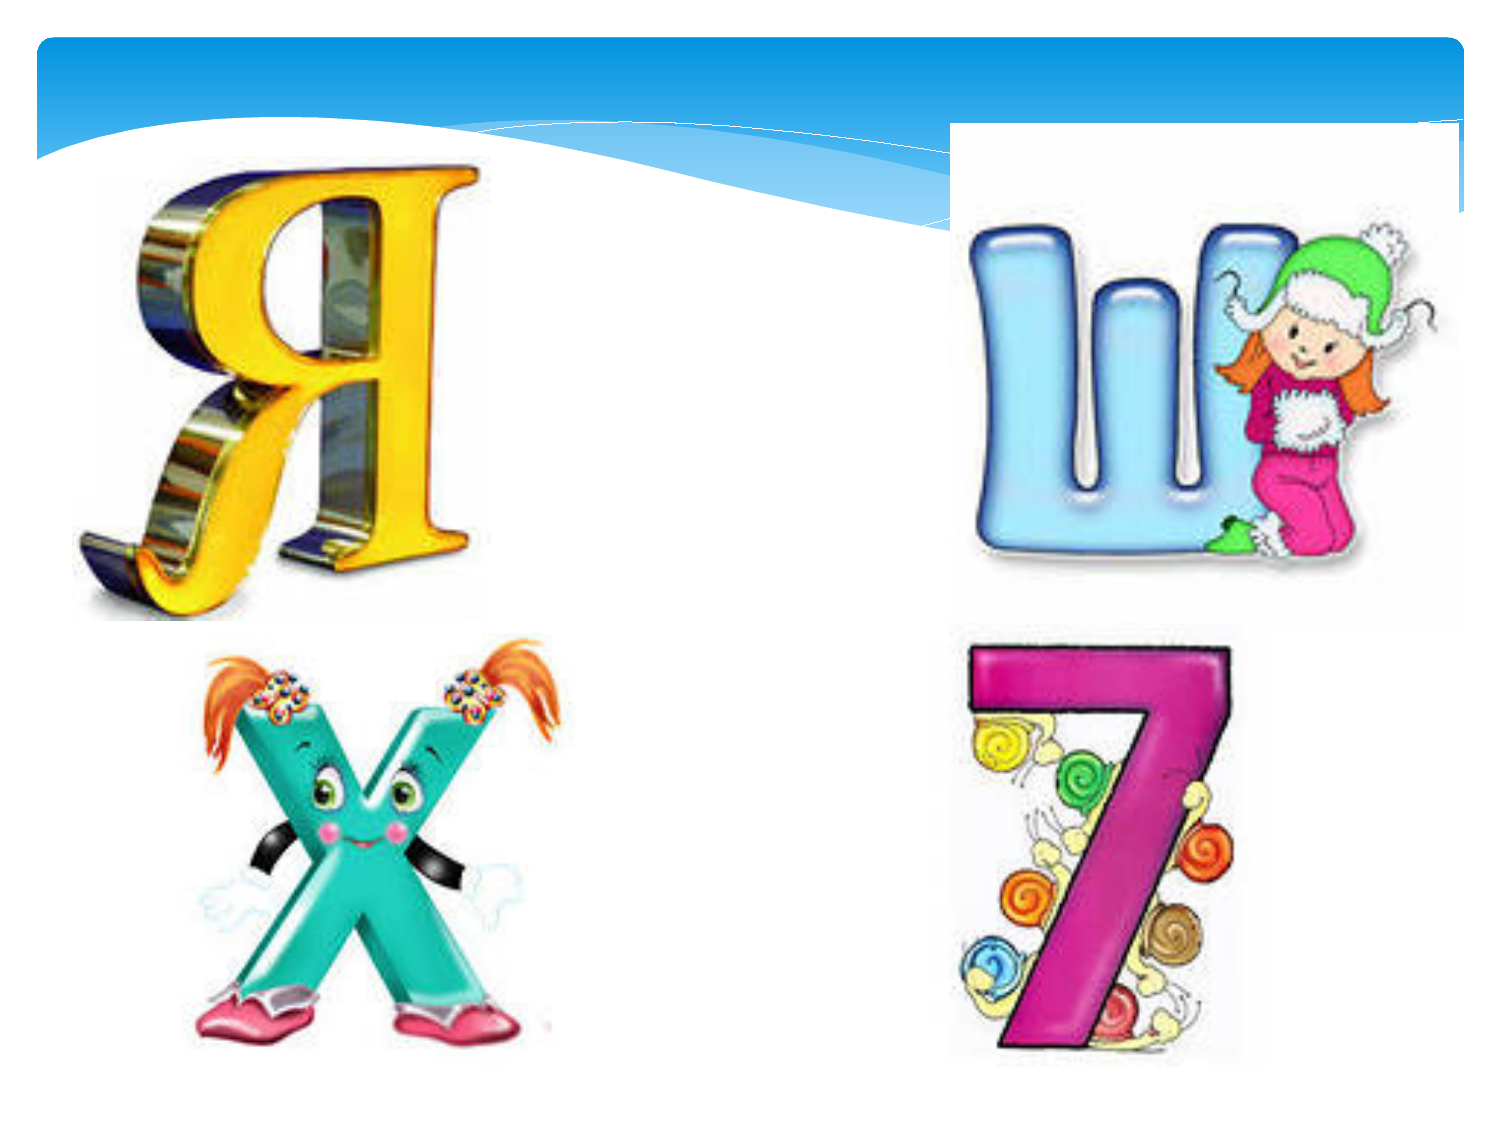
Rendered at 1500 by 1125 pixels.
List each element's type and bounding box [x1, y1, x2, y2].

picture [72, 156, 491, 621]
picture [159, 633, 594, 1068]
picture [926, 123, 1459, 1068]
